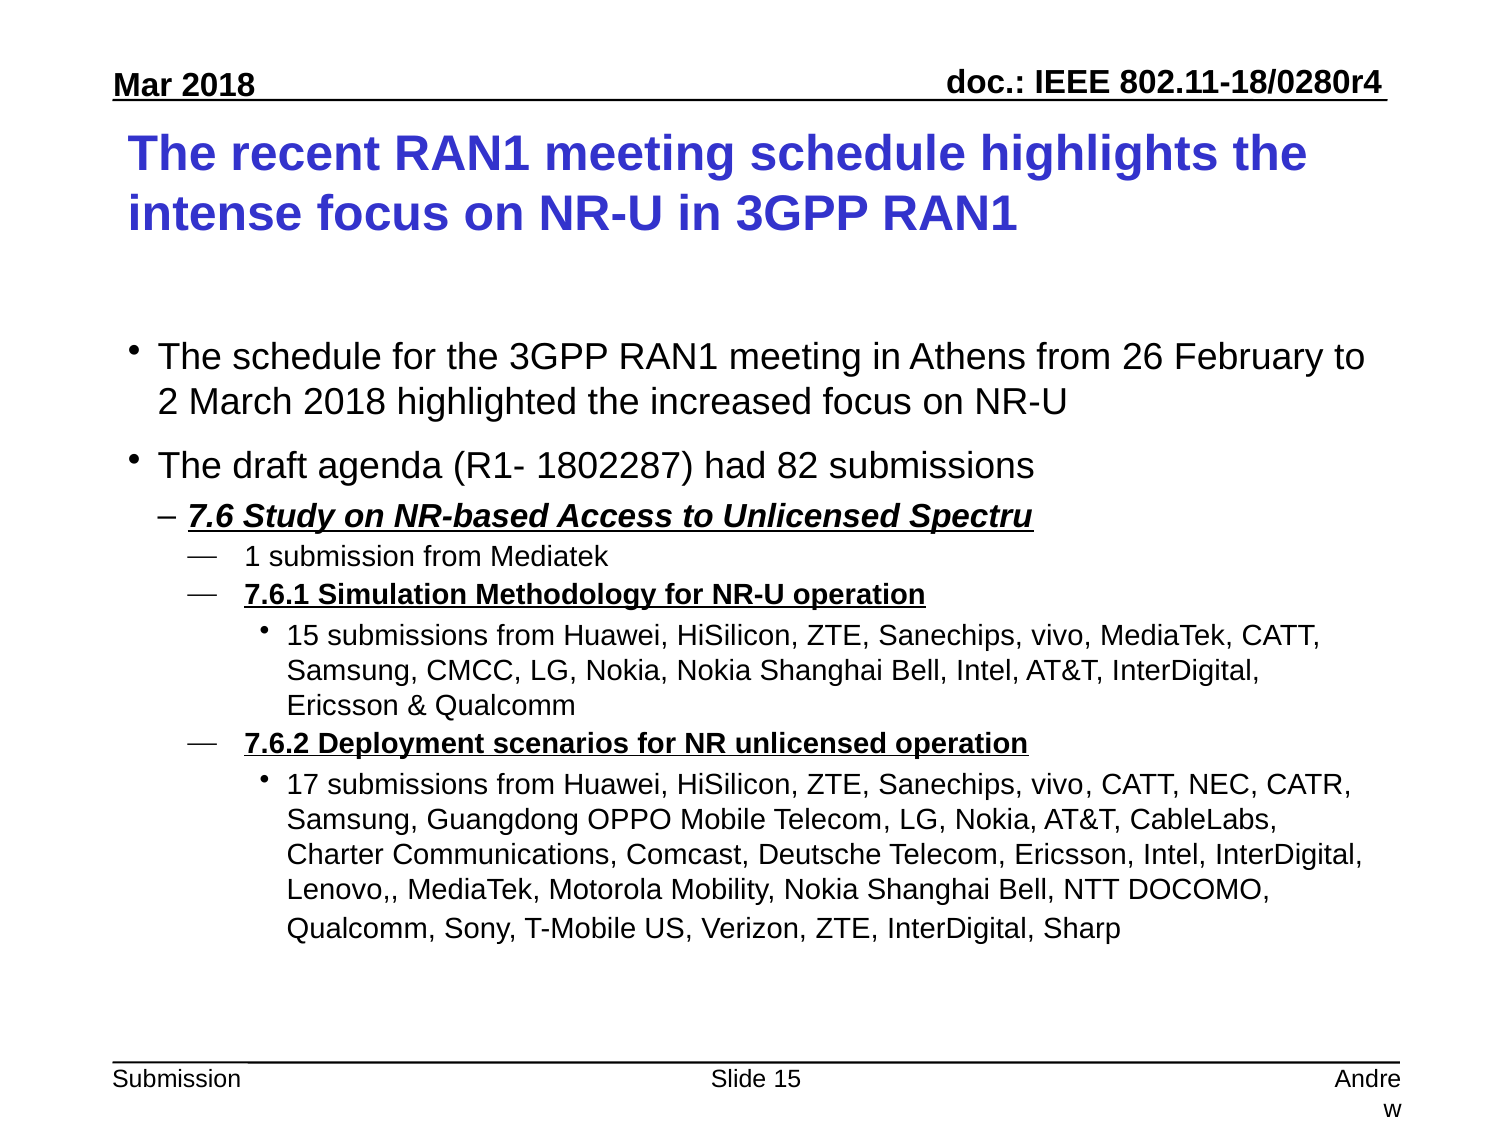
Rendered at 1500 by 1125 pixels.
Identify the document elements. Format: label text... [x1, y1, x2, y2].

slide_number Slide 15 [709, 1061, 803, 1093]
footer Andrew Myles, Cisco [1320, 1061, 1402, 1093]
title The recent RAN1 meeting schedule highlights the intense focus on NR-U in 3GPP RAN1 [112, 112, 1388, 288]
list The schedule for the 3GPP RAN1 meeting in Athens from 26 February to 2 March 2018 highlighted the increased focus on NR-U The draft agenda (R1- 1802287) had 82 submissions 7.6 Study on NR-based Access to Unlicensed Spectru 1 submission from Mediatek 7.6.1 Simulation Methodology for NR-U operation 15 submissions from Huawei, HiSilicon, ZTE, Sanechips, vivo, MediaTek, CATT, Samsung, CMCC, LG, Nokia, Nokia Shanghai Bell, Intel, AT&T, InterDigital, Ericsson & Qualcomm 7.6.2 Deployment scenarios for NR unlicensed operation 17 submissions from Huawei, HiSilicon, ZTE, Sanechips, vivo, CATT, NEC, CATR, Samsung, Guangdong OPPO Mobile Telecom, LG, Nokia, AT&T, CableLabs, Charter Communications, Comcast, Deutsche Telecom, Ericsson, Intel, InterDigital, Lenovo,, MediaTek, Motorola Mobility, Nokia Shanghai Bell, NTT DOCOMO, Qualcomm, Sony, T-Mobile US, Verizon, ZTE, InterDigital, Sharp [112, 324, 1388, 1000]
